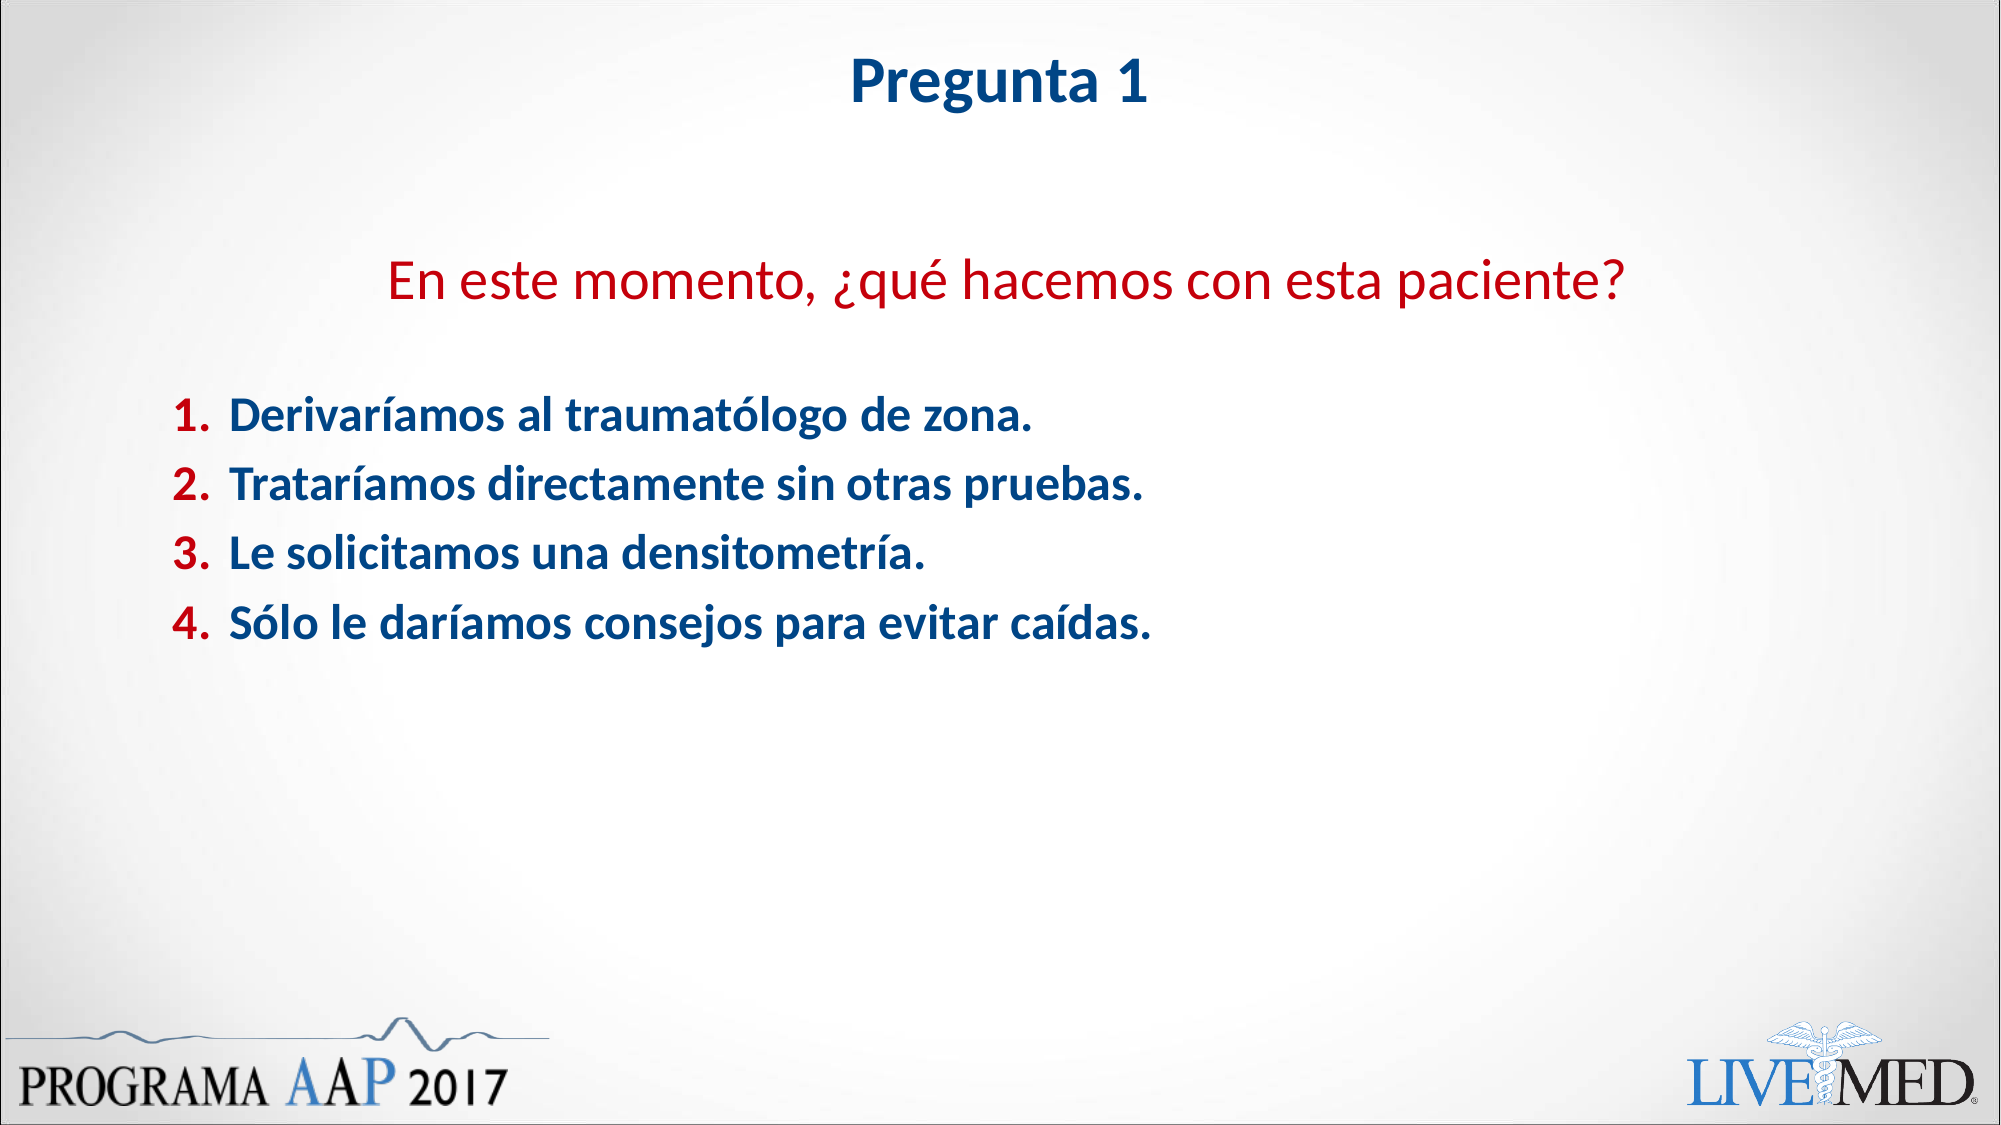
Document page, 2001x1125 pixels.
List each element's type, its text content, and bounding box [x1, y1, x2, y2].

list Derivaríamos al traumatólogo de zona. Trataríamos directamente sin otras pruebas. Le solicitamos una densitometría. Sólo le daríamos consejos para evitar caídas. [157, 373, 1858, 920]
list En este momento, ¿qué hacemos con esta paciente? [157, 149, 1858, 319]
picture [0, 0, 2001, 1125]
title Pregunta 1 [99, 26, 1900, 126]
